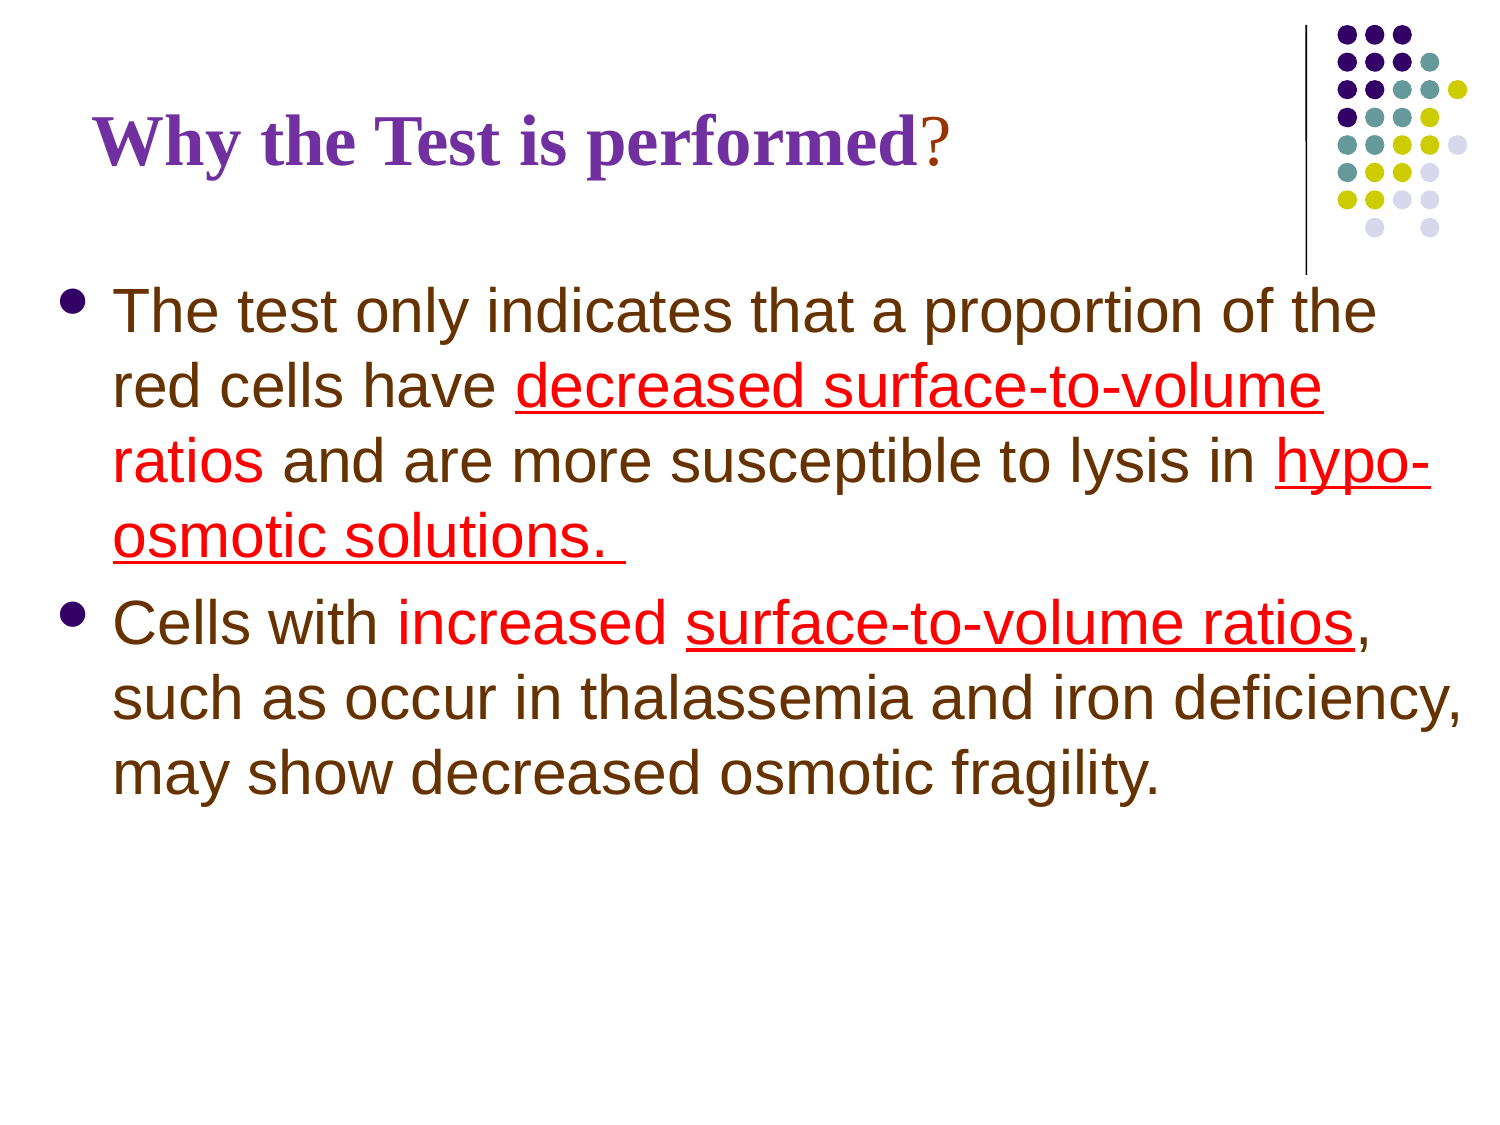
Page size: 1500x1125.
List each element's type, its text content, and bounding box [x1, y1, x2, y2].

title Why the Test is performed? [76, 31, 1427, 188]
list The test only indicates that a proportion of the red cells have decreased surface-to-volume ratios and are more susceptible to lysis in hypo- osmotic solutions. Cells with increased surface-to-volume ratios, such as occur in thalassemia and iron deficiency, may show decreased osmotic fragility. [41, 262, 1500, 1071]
